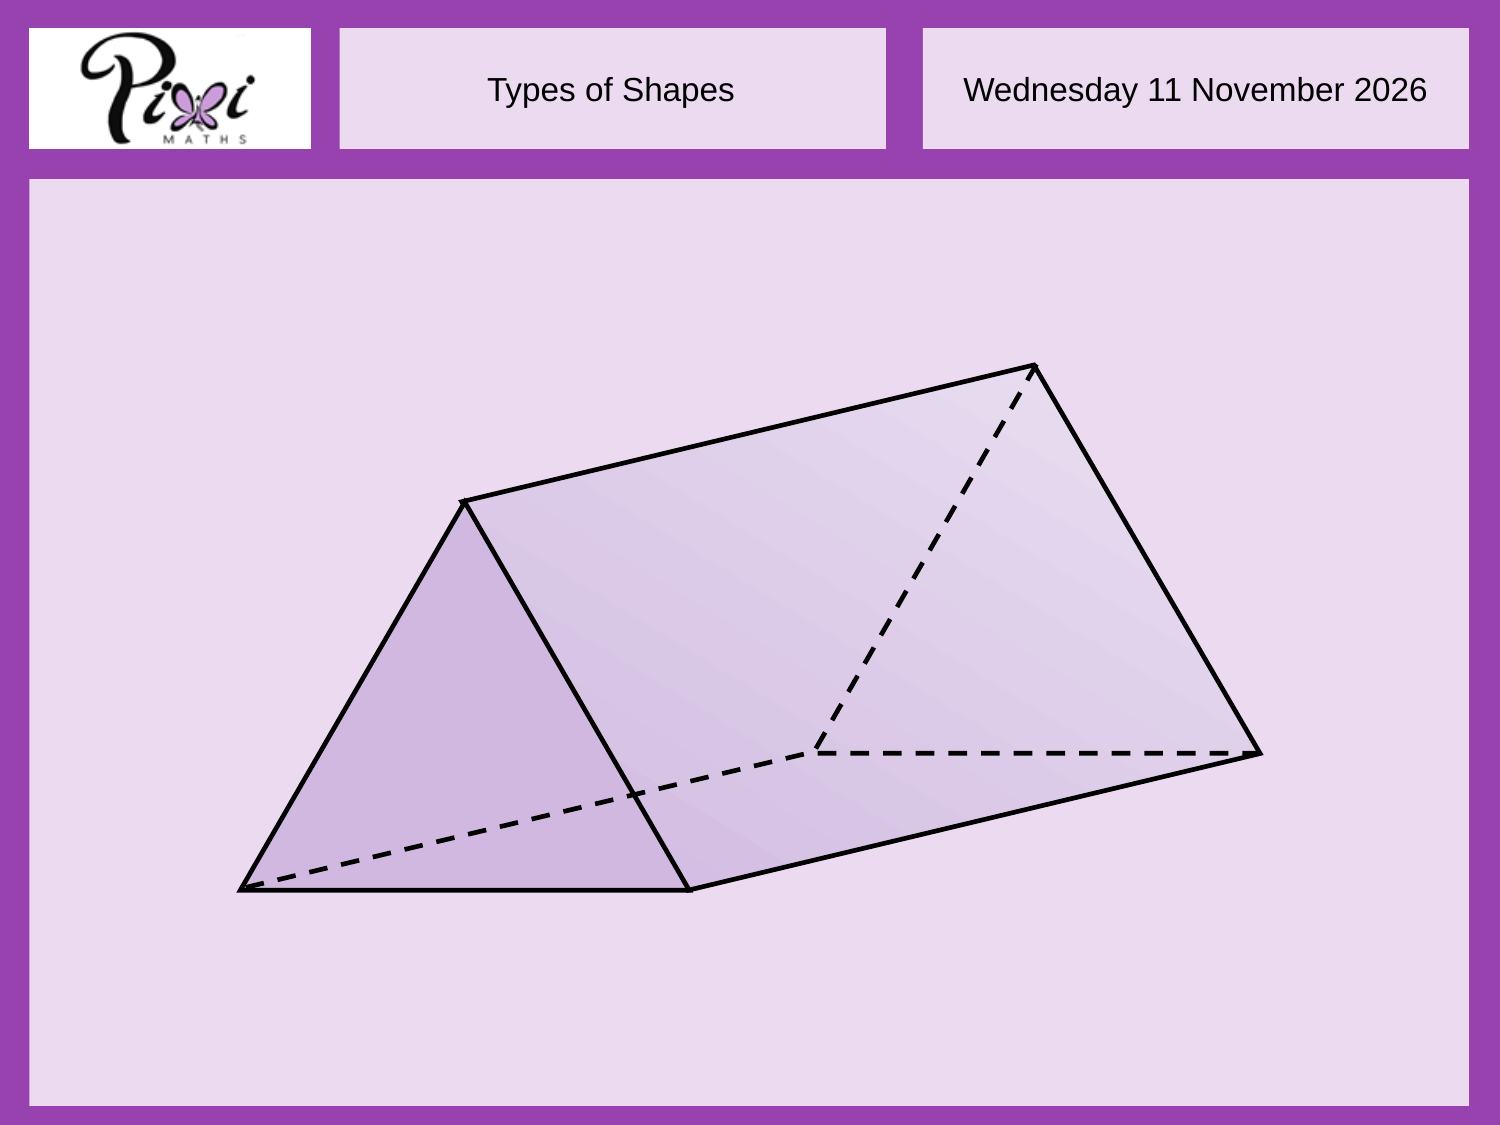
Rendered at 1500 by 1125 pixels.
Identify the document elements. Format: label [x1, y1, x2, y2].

picture [0, 0, 1500, 413]
picture [0, 414, 1500, 1125]
text_box [238, 361, 1262, 891]
